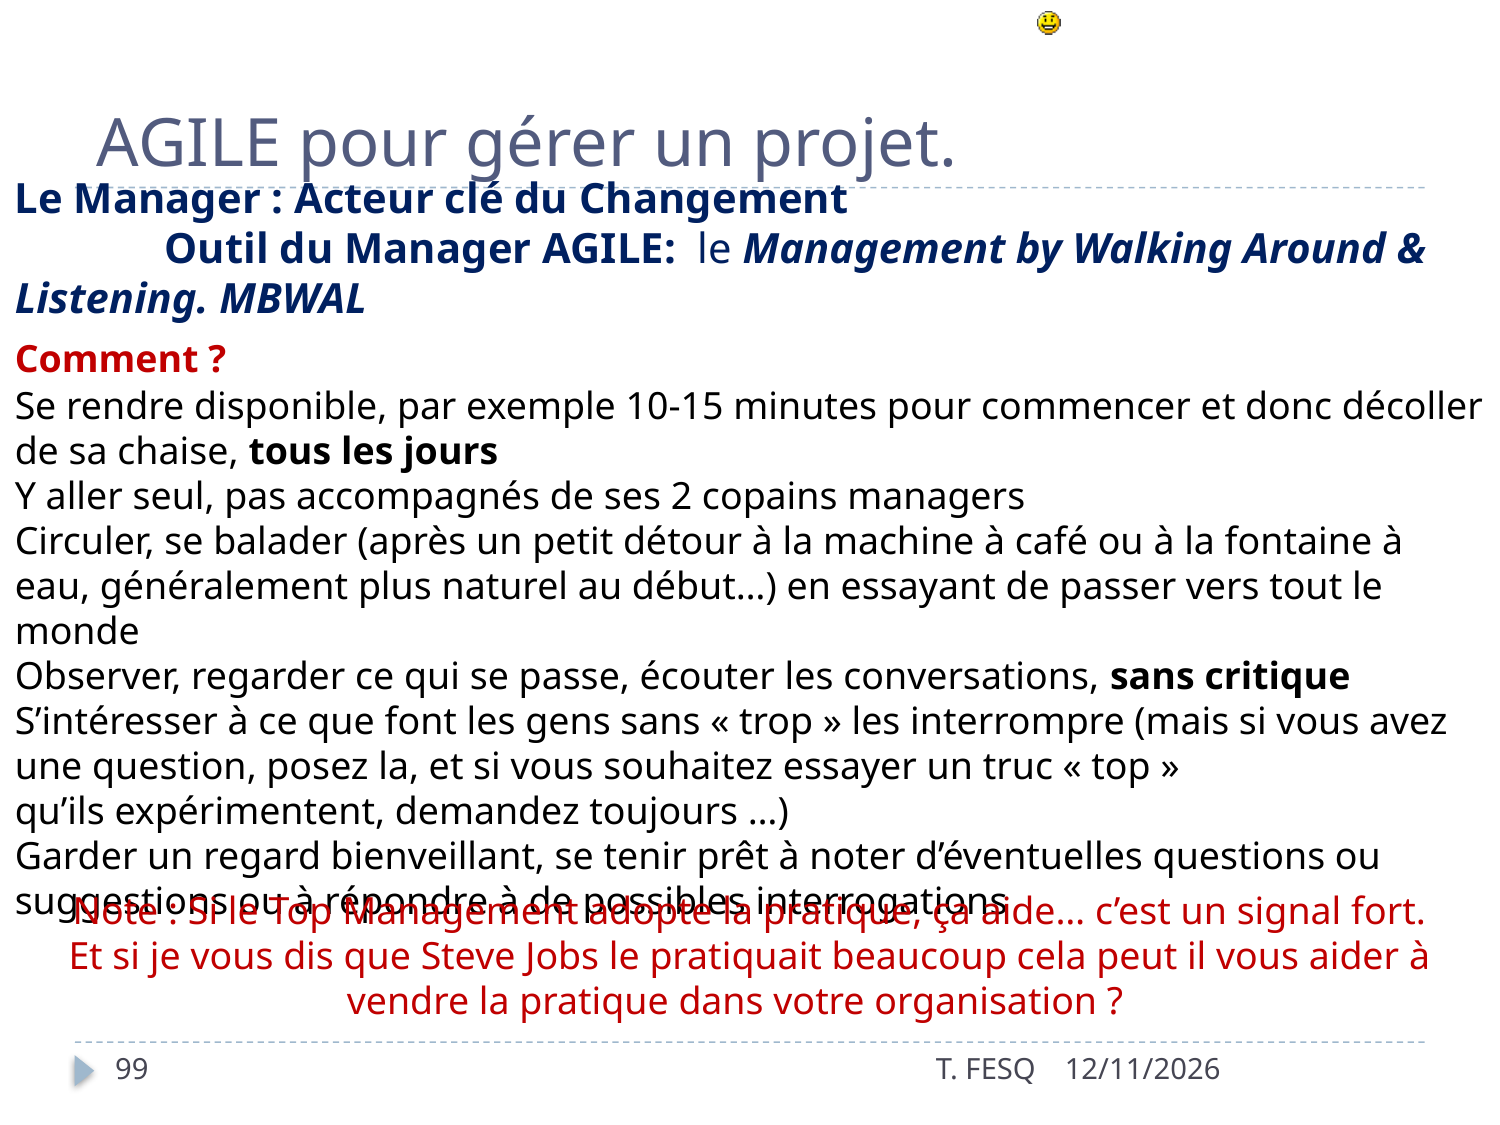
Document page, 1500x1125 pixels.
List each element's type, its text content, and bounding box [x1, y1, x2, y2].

text_box Le Manager : Acteur clé du Changement Outil du Manager AGILE: le Management by Walking Around & Listening. MBWAL [0, 164, 1500, 328]
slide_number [1051, 1042, 1426, 1103]
text_box Se rendre disponible, par exemple 10-15 minutes pour commencer et donc décoller de sa chaise, tous les jours Y aller seul, pas accompagnés de ses 2 copains managers Circuler, se balader (après un petit détour à la machine à café ou à la fontaine à eau, généralement plus naturel au début…) en essayant de passer vers tout le monde Observer, regarder ce qui se passe, écouter les conversations, sans critique S’intéresser à ce que font les gens sans « trop » les interrompre (mais si vous avez une question, posez la, et si vous souhaitez essayer un truc « top » qu’ils expérimentent, demandez toujours …) Garder un regard bienveillant, se tenir prêt à noter d’éventuelles questions ou suggestions ou à répondre à de possibles interrogations [0, 374, 1500, 879]
title AGILE pour gérer un projet. [82, 0, 1432, 164]
text_box Note : Si le Top Management adopte la pratique, ça aide… c’est un signal fort. Et si je vous dis que Steve Jobs le pratiquait beaucoup cela peut il vous aider à vendre la pratique dans votre organisation ? [0, 879, 1500, 1030]
picture [1037, 10, 1062, 35]
footer T. FESQ [475, 1042, 1051, 1103]
text_box Comment ? [0, 328, 1500, 374]
slide_number 99 [100, 1042, 426, 1103]
